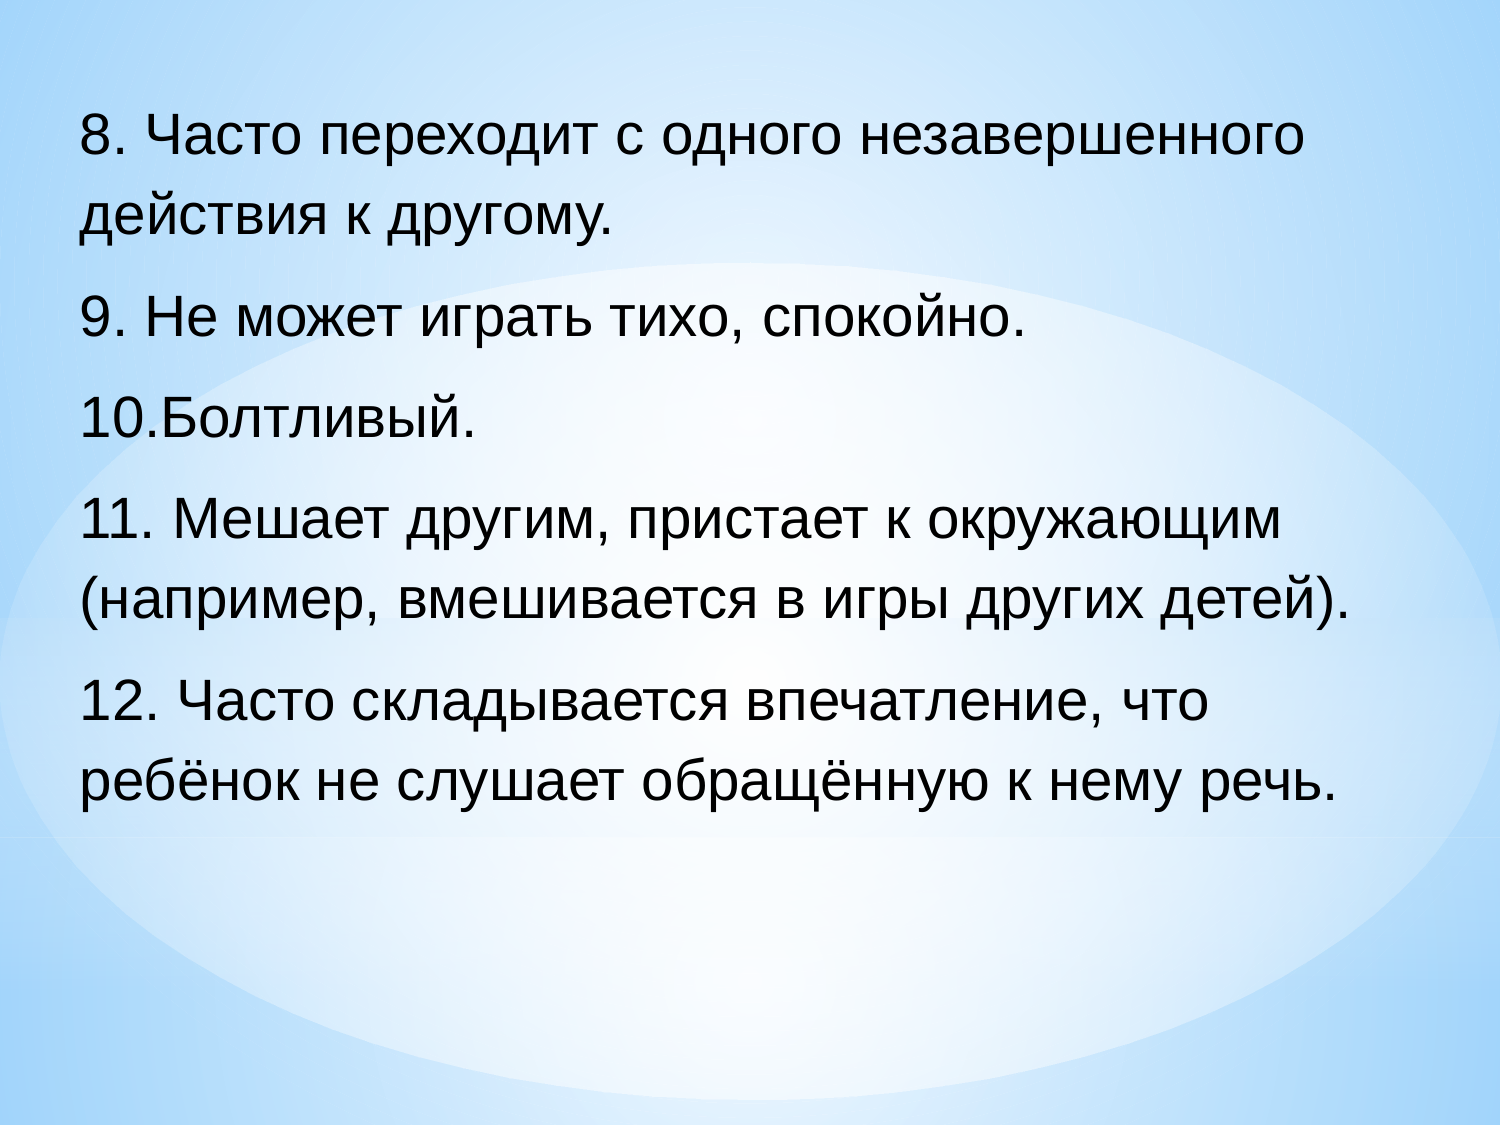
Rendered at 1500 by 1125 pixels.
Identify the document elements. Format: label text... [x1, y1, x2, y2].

text_box 8. Часто переходит с одного незавершенного действия к другому. 9. Не может играть тихо, спокойно. 10.Болтливый. 11. Мешает другим, пристает к окружающим (например, вмешивается в игры других детей). 12. Часто складывается впечатление, что ребёнок не слушает обращённую к нему речь. [64, 78, 1436, 820]
